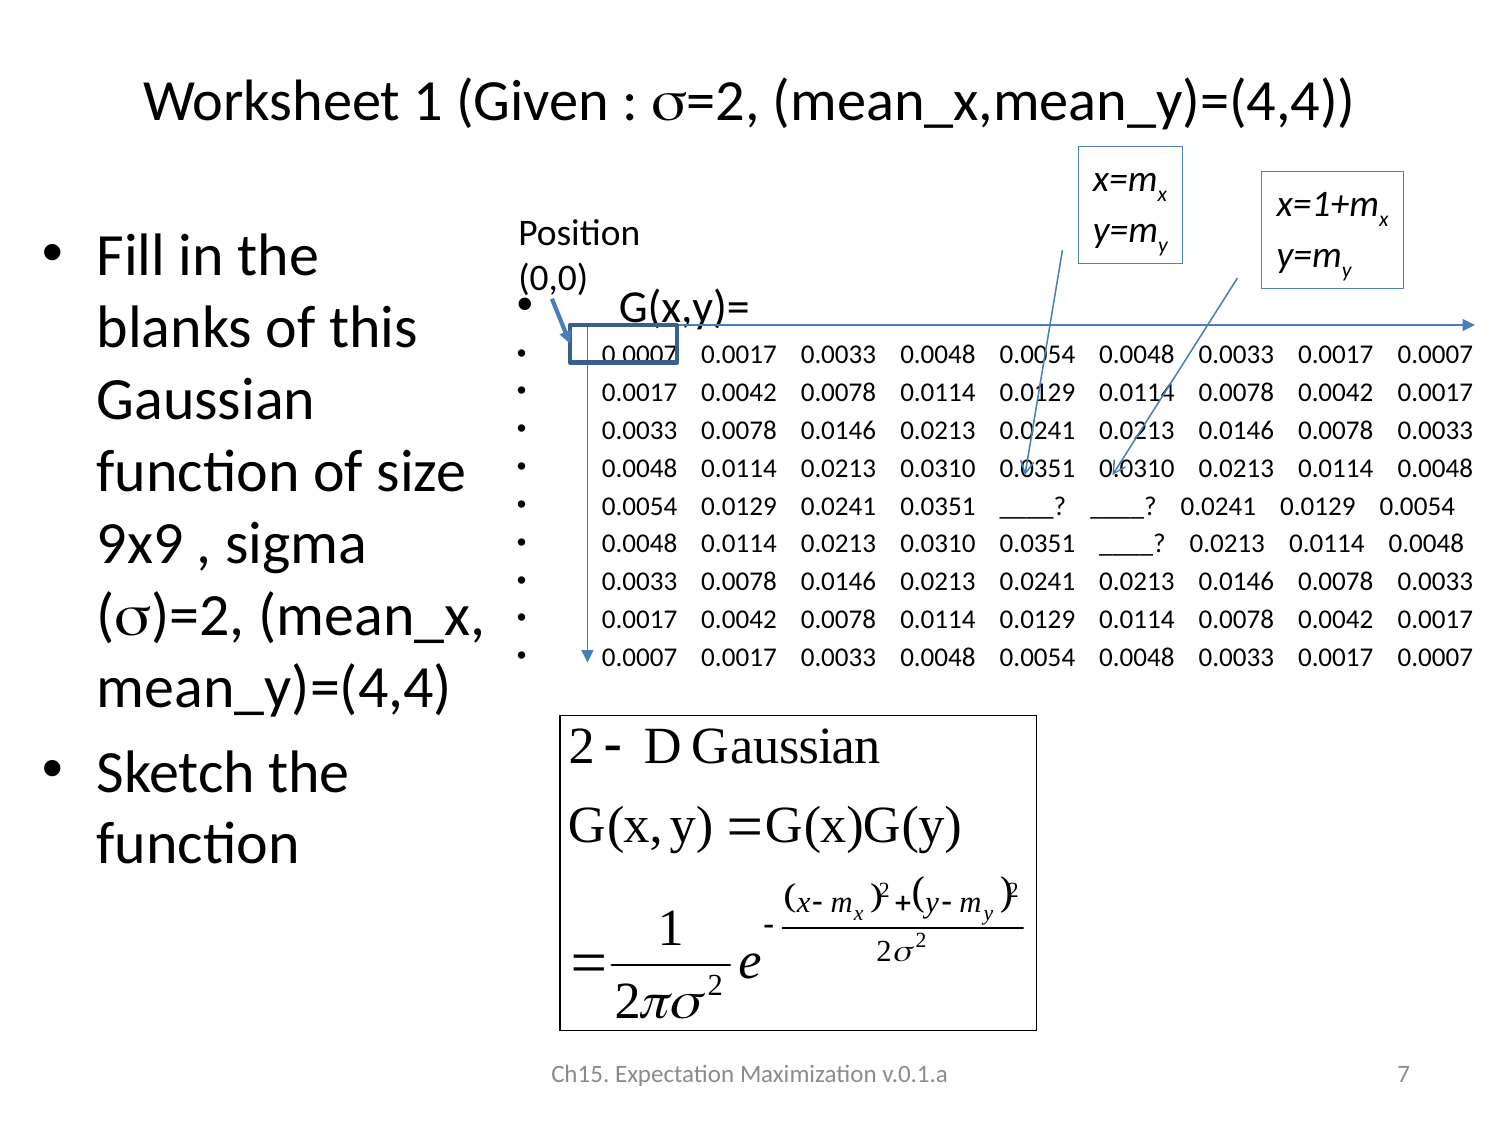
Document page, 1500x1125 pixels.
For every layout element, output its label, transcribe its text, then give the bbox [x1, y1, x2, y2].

list G(x,y)= 0.0007 0.0017 0.0033 0.0048 0.0054 0.0048 0.0033 0.0017 0.0007 0.0017 0.0042 0.0078 0.0114 0.0129 0.0114 0.0078 0.0042 0.0017 0.0033 0.0078 0.0146 0.0213 0.0241 0.0213 0.0146 0.0078 0.0033 0.0048 0.0114 0.0213 0.0310 0.0351 0.0310 0.0213 0.0114 0.0048 0.0054 0.0129 0.0241 0.0351 ____? ____? 0.0241 0.0129 0.0054 0.0048 0.0114 0.0213 0.0310 0.0351 ____? 0.0213 0.0114 0.0048 0.0033 0.0078 0.0146 0.0213 0.0241 0.0213 0.0146 0.0078 0.0033 0.0017 0.0042 0.0078 0.0114 0.0129 0.0114 0.0078 0.0042 0.0017 0.0007 0.0017 0.0033 0.0048 0.0054 0.0048 0.0033 0.0017 0.0007 [501, 219, 1500, 964]
list Fill in the blanks of this Gaussian function of size 9x9 , sigma ()=2, (mean_x, mean_y)=(4,4) Sketch the function [26, 208, 502, 952]
slide_number 54 [1021, 326, 1462, 483]
text_box x=mx y=my [1078, 146, 1183, 264]
title Worksheet 1 (Given : =2, (mean_x,mean_y)=(4,4)) [75, 45, 1425, 148]
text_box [560, 715, 1037, 1031]
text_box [551, 298, 571, 344]
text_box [1024, 334, 1063, 476]
slide_number 54 [679, 326, 1022, 459]
list [588, 328, 679, 335]
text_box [1112, 334, 1238, 476]
footer Ch15. Expectation Maximization v.0.1.a [512, 1042, 988, 1103]
text_box [568, 323, 679, 365]
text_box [1024, 249, 1063, 324]
text_box x=1+mx y=my [1261, 171, 1404, 289]
text_box Position (0,0) [503, 200, 656, 306]
slide_number 7 [1074, 1042, 1425, 1103]
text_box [1112, 277, 1238, 324]
